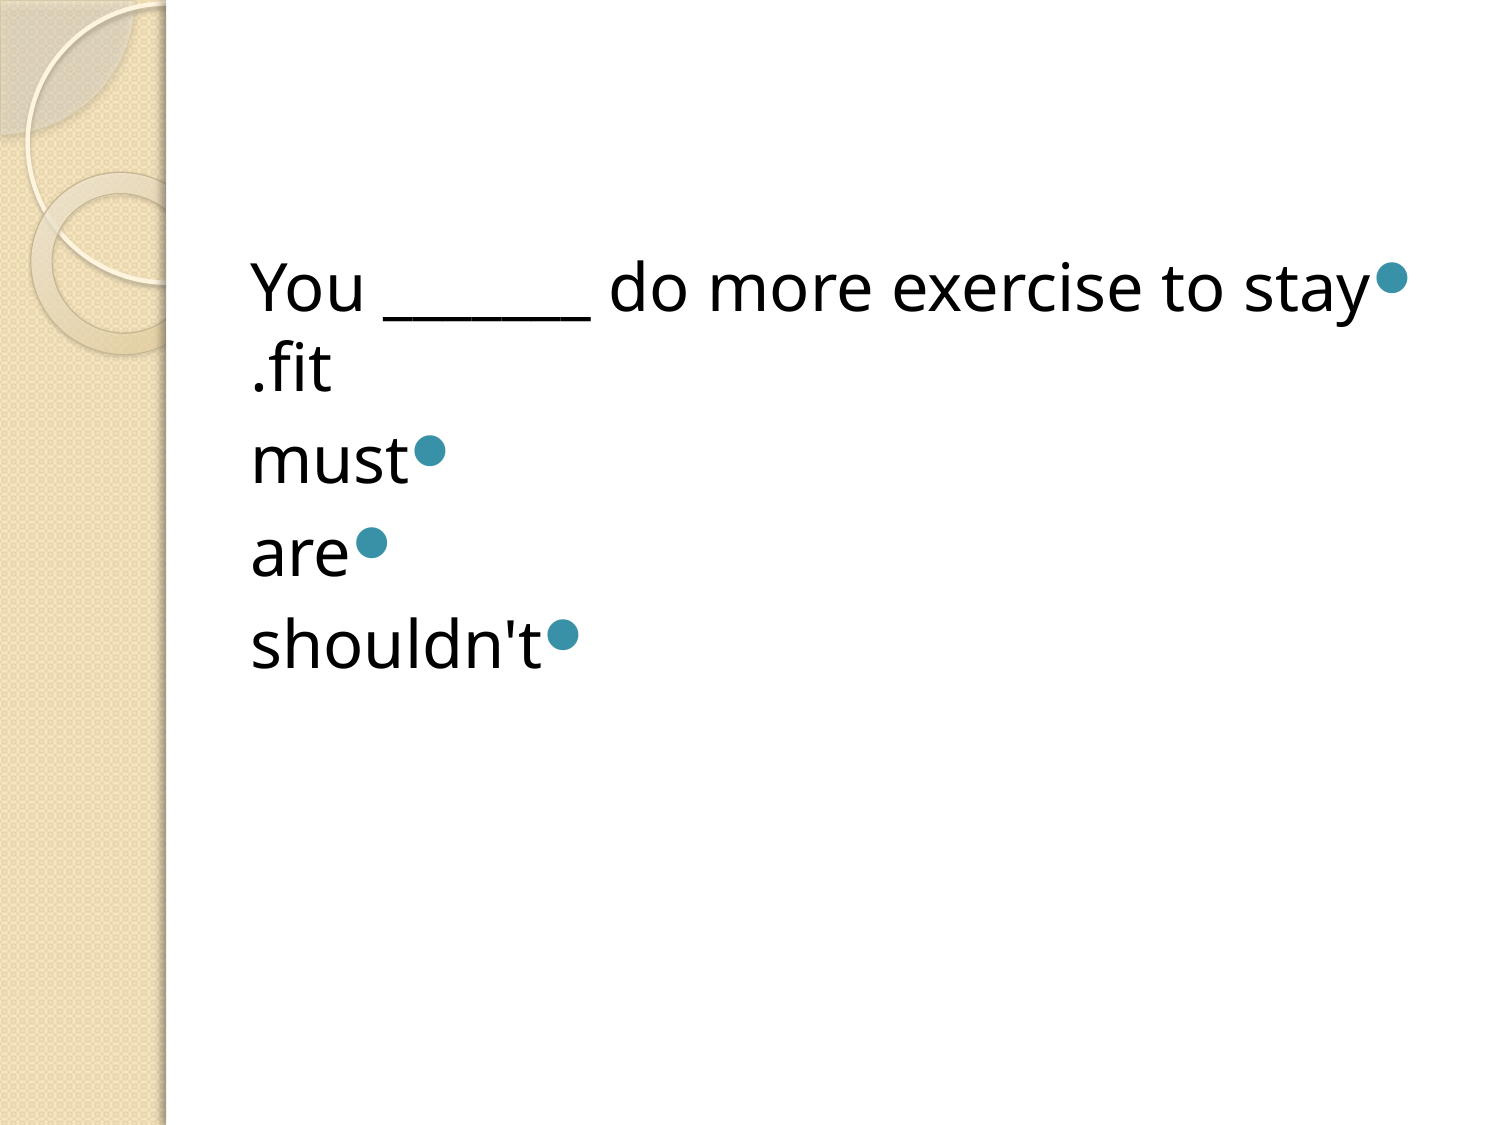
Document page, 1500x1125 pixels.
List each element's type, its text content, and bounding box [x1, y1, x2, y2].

list You _______ do more exercise to stay fit. must are shouldn't [235, 237, 1466, 1025]
